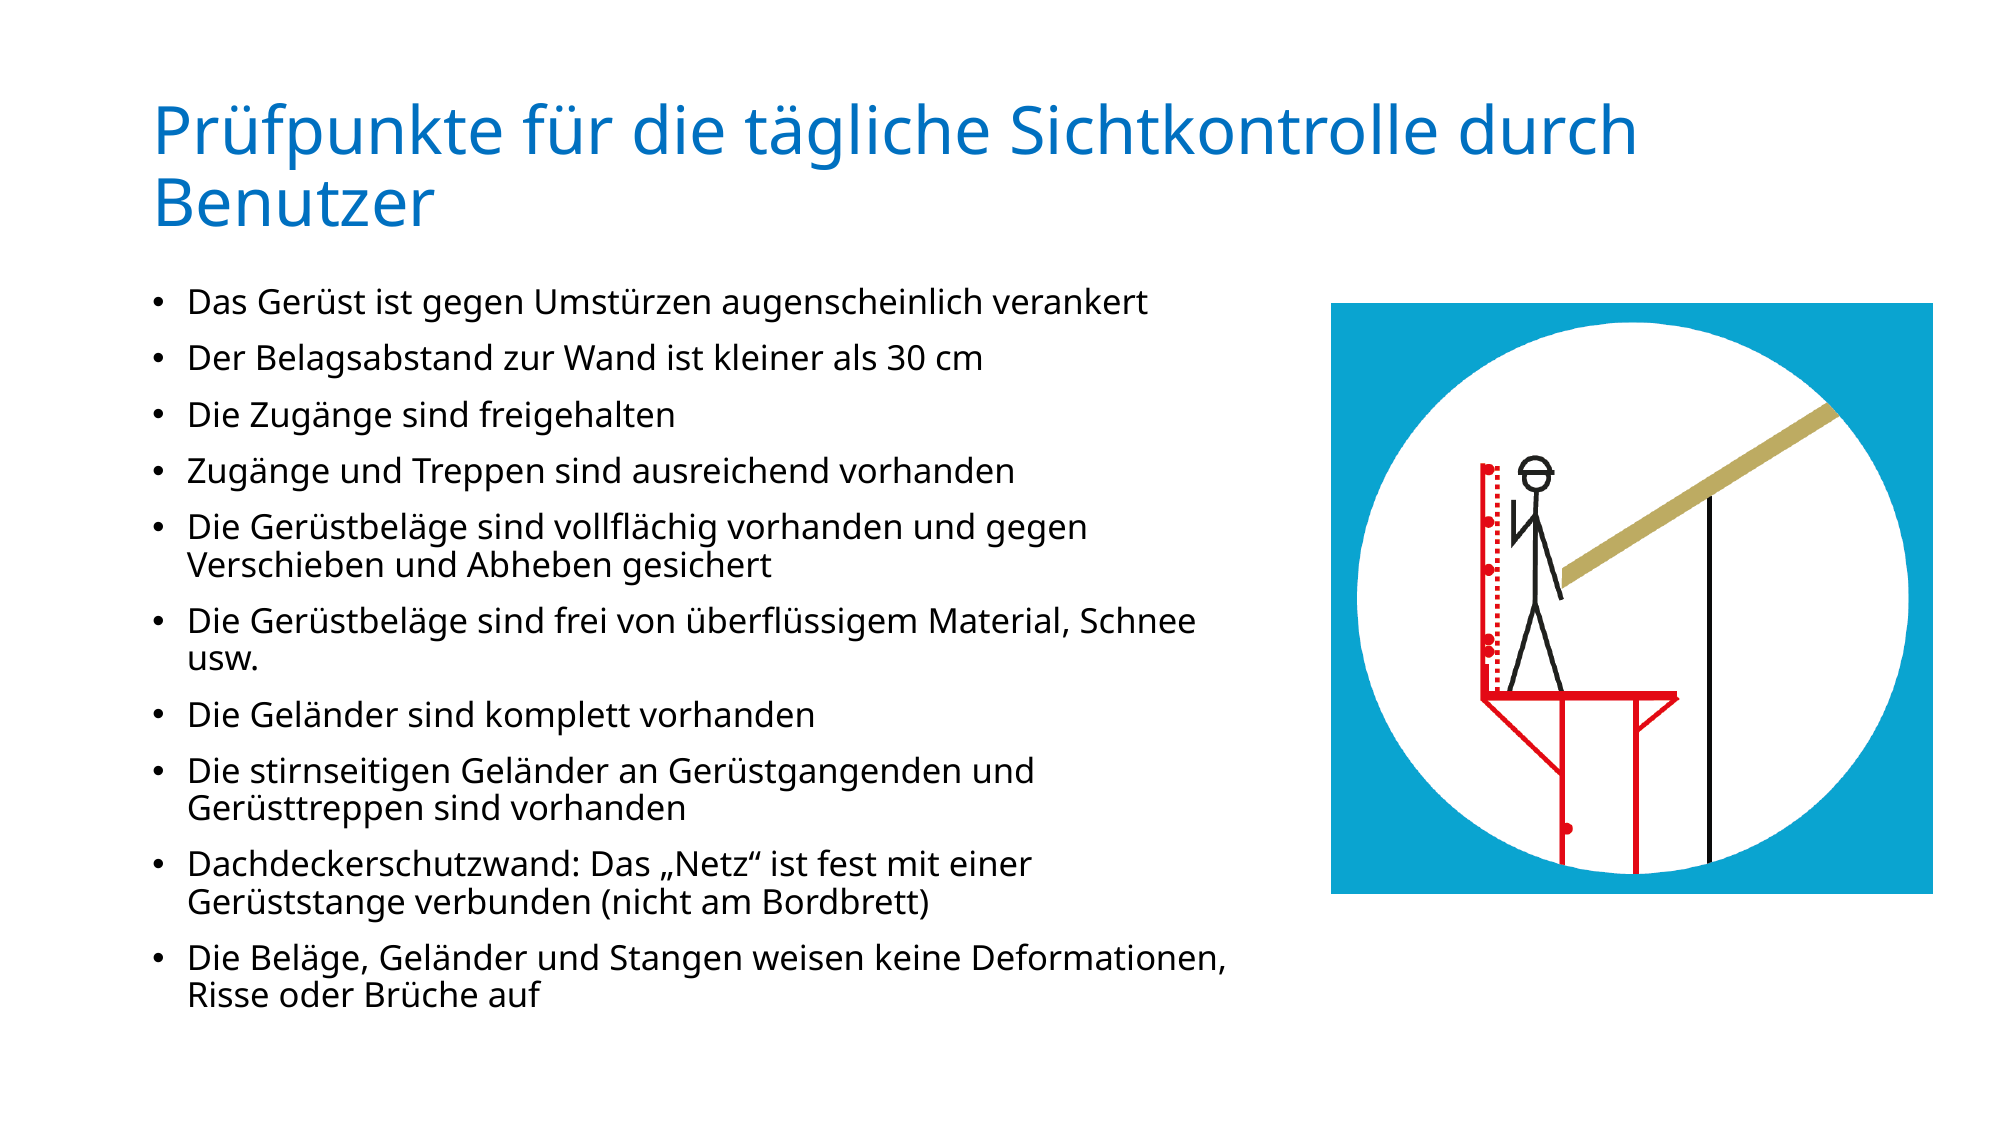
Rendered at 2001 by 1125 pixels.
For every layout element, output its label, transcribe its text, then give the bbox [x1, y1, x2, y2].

list Das Gerüst ist gegen Umstürzen augenscheinlich verankert Der Belagsabstand zur Wand ist kleiner als 30 cm Die Zugänge sind freigehalten Zugänge und Treppen sind ausreichend vorhanden Die Gerüstbeläge sind vollflächig vorhanden und gegen Verschieben und Abheben gesichert Die Gerüstbeläge sind frei von überflüssigem Material, Schnee usw. Die Geländer sind komplett vorhanden Die stirnseitigen Geländer an Gerüstgangenden und Gerüsttreppen sind vorhanden Dachdeckerschutzwand: Das „Netz“ ist fest mit einer Gerüststange verbunden (nicht am Bordbrett) Die Beläge, Geländer und Stangen weisen keine Deformationen, Risse oder Brüche auf [137, 277, 1244, 1029]
title Prüfpunkte für die tägliche Sichtkontrolle durch Benutzer [137, 59, 1863, 278]
picture [1358, 323, 1908, 873]
